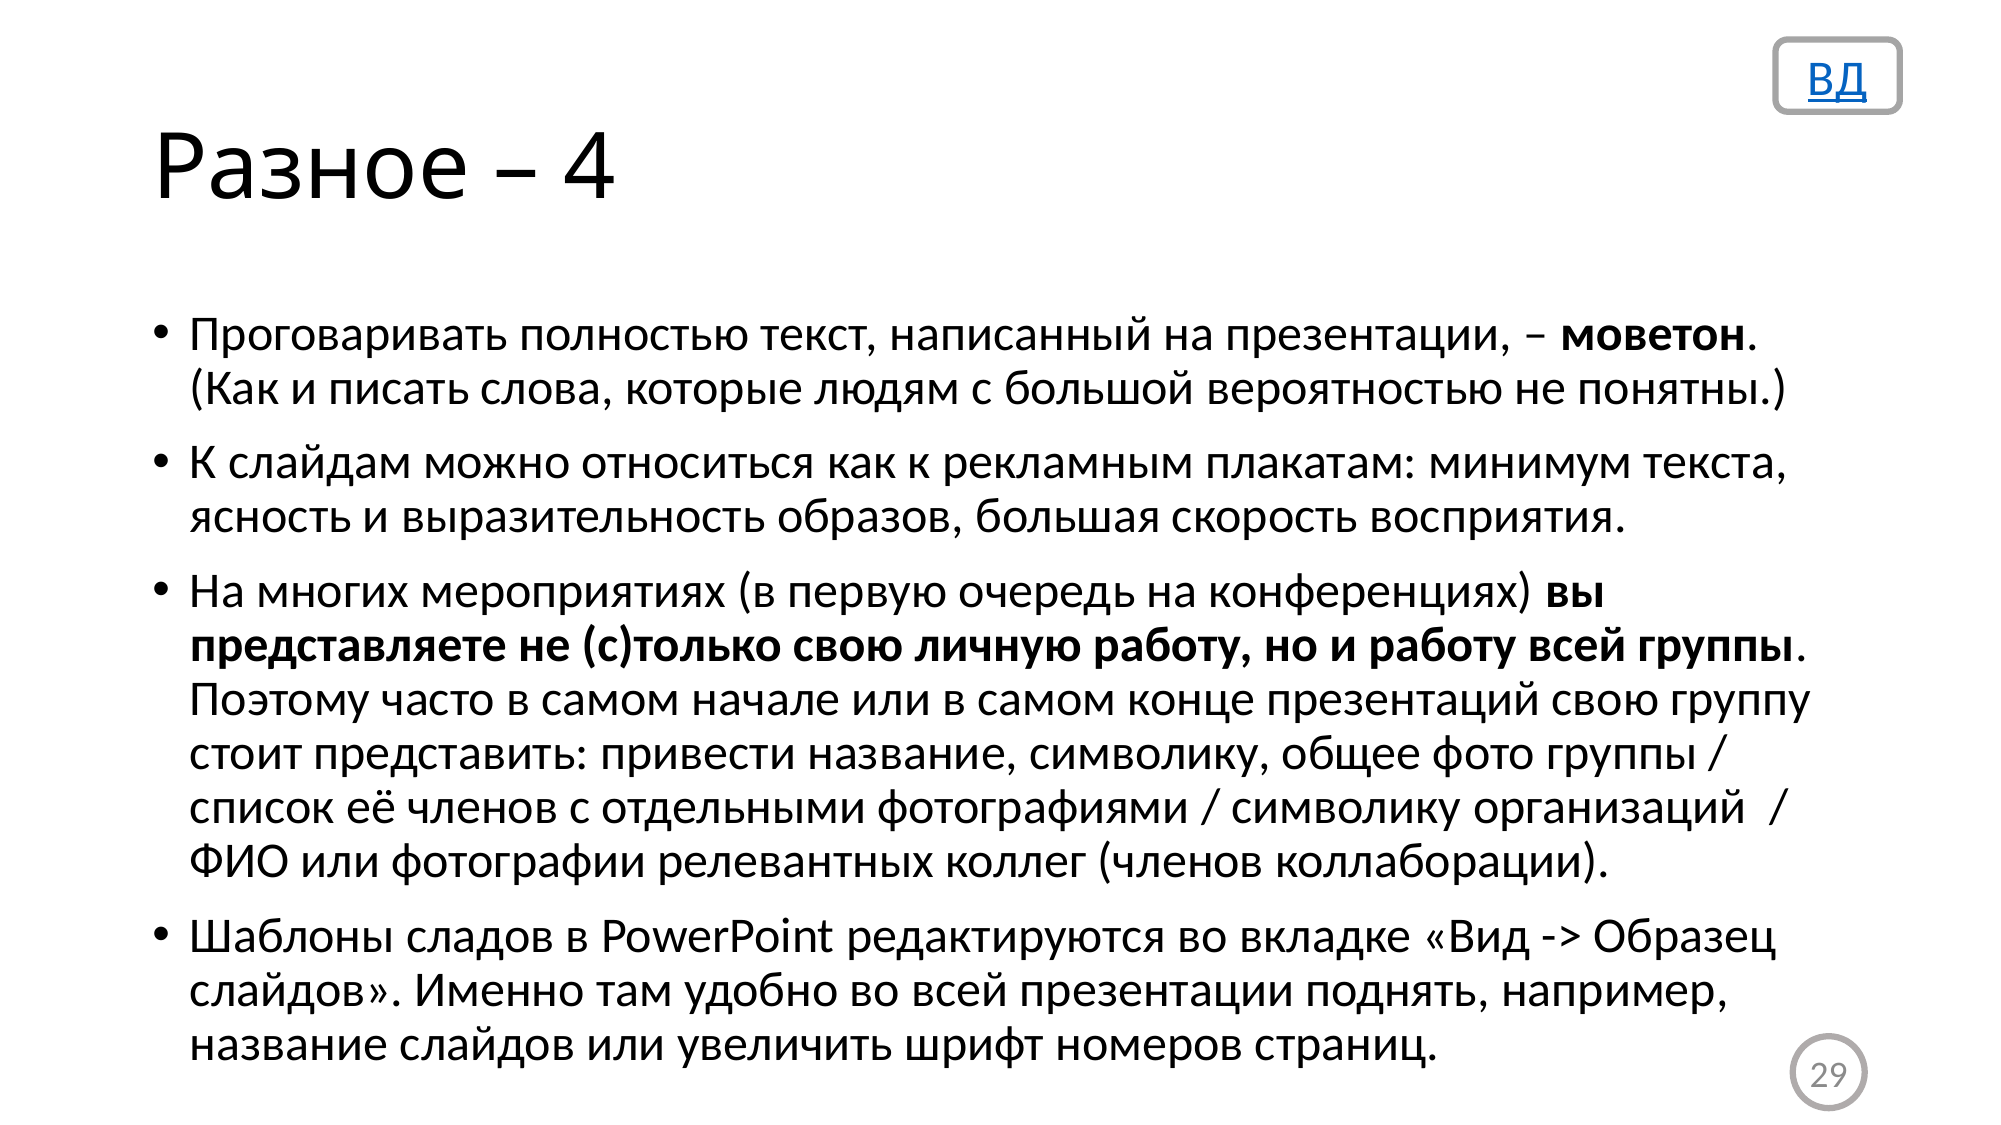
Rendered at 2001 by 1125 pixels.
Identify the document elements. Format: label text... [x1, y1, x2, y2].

slide_number 29 [1852, 1042, 1863, 1056]
slide_number 29 [1851, 1089, 1863, 1103]
text_box [1791, 1035, 1866, 1110]
text_box ВД [1774, 38, 1901, 113]
slide_number 29 [1412, 1042, 1806, 1103]
title Разное – 4 [137, 59, 1863, 278]
list Проговаривать полностью текст, написанный на презентации, – моветон. (Как и писать слова, которые людям с большой вероятностью не понятны.) К слайдам можно относиться как к рекламным плакатам: минимум текста, ясность и выразительность образов, большая скорость восприятия. На многих мероприятиях (в первую очередь на конференциях) вы представляете не (с)только свою личную работу, но и работу всей группы. Поэтому часто в самом начале или в самом конце презентаций свою группу стоит представить: привести название, символику, общее фото группы / список её членов с отдельными фотографиями / символику организаций / ФИО или фотографии релевантных коллег (членов коллаборации). Шаблоны сладов в PowerPoint редактируются во вкладке «Вид -> Образец слайдов». Именно там удобно во всей презентации поднять, например, название слайдов или увеличить шрифт номеров страниц. [137, 299, 1878, 1125]
